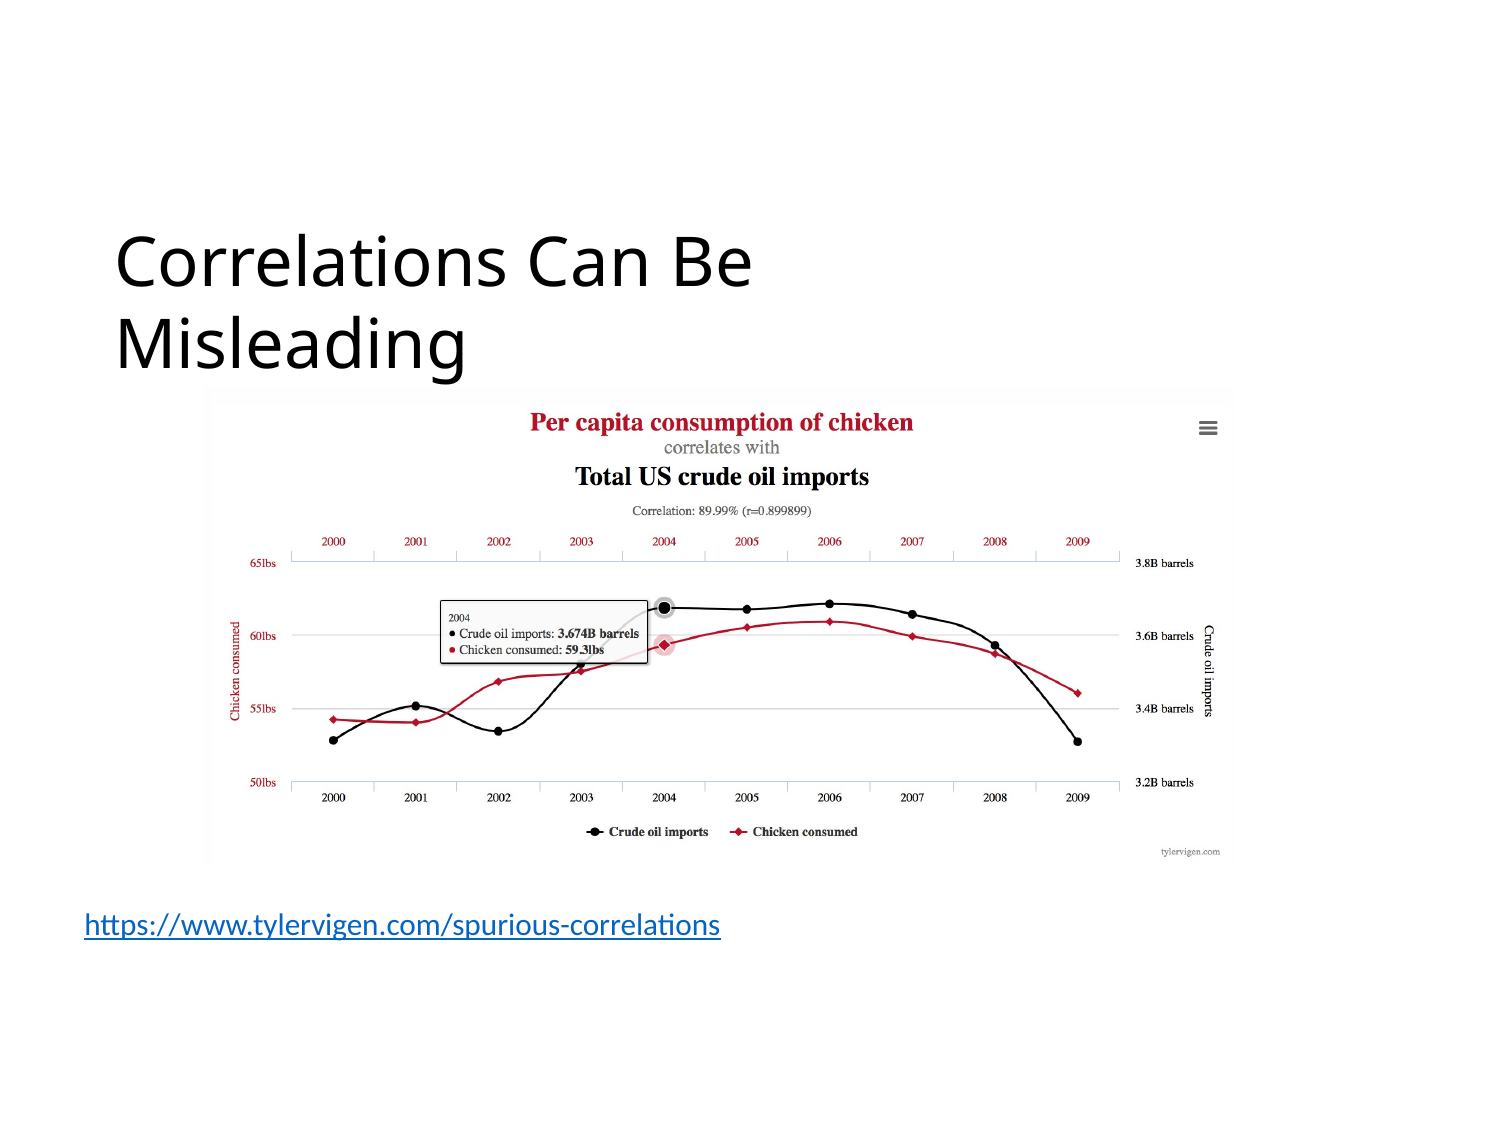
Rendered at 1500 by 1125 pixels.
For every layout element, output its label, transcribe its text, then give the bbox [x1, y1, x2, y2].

text_box https://www.tylervigen.com/spurious-correlations [82, 903, 731, 942]
text_box [204, 387, 1235, 863]
title Correlations Can Be Misleading [112, 215, 977, 406]
